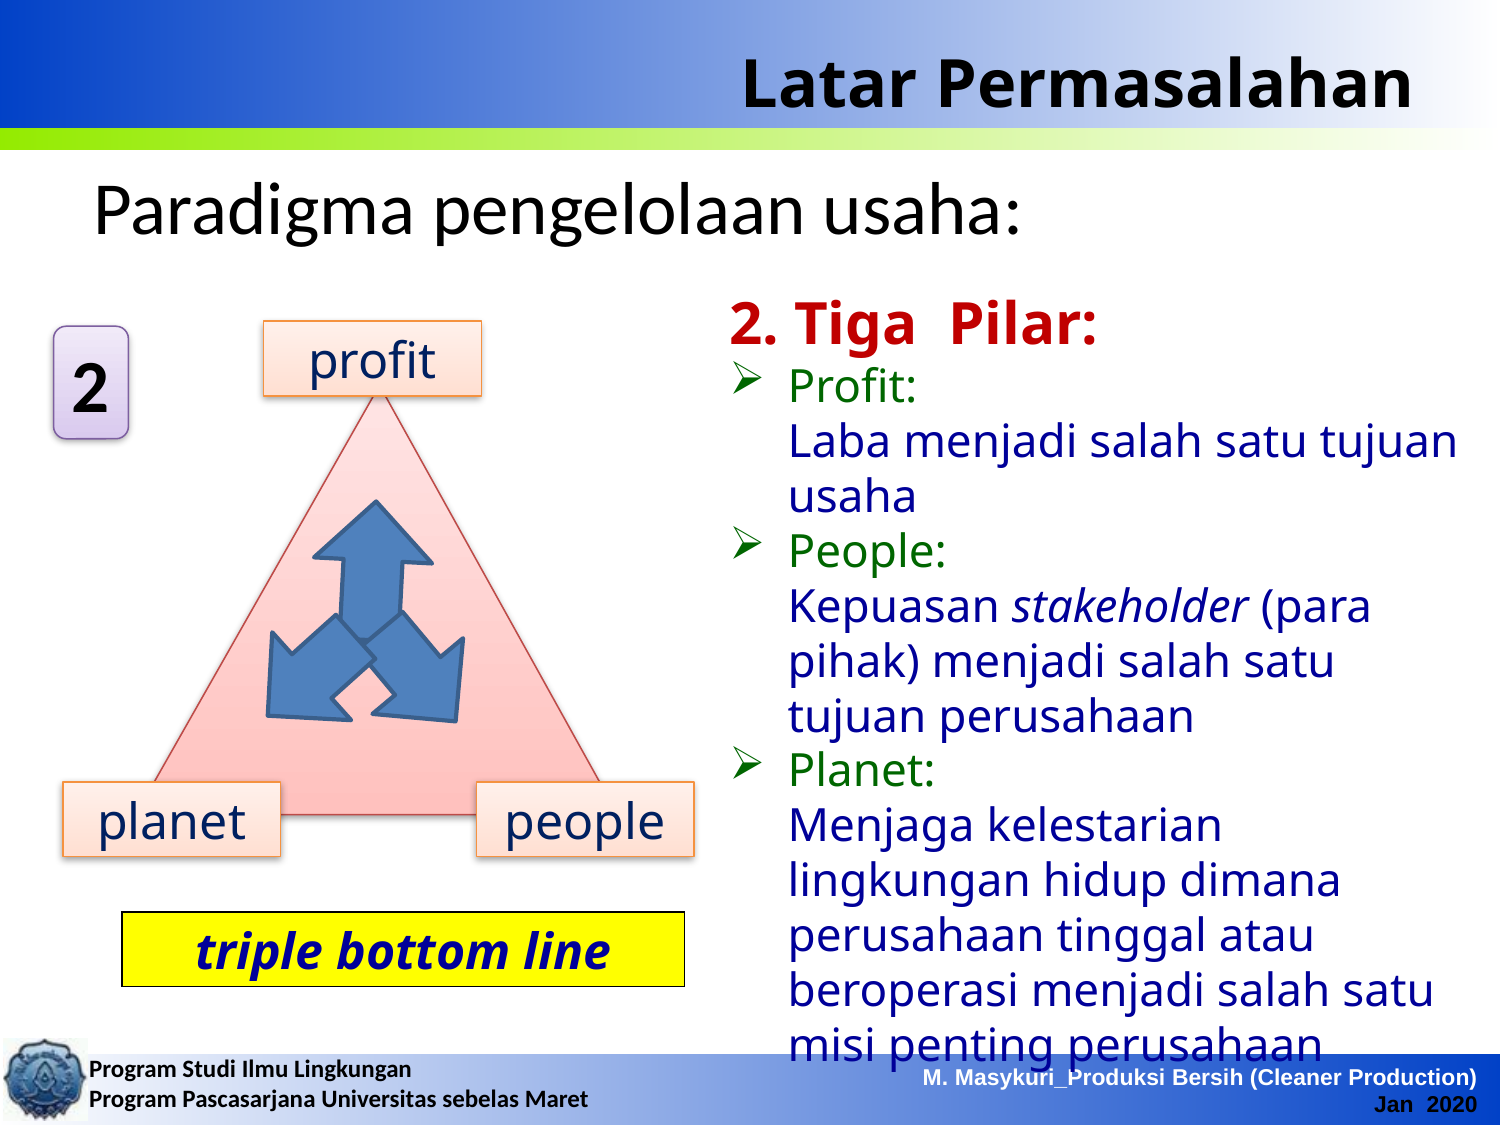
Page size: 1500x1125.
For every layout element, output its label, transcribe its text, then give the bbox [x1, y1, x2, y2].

text_box triple bottom line [122, 911, 685, 987]
text_box [364, 609, 466, 724]
text_box [312, 499, 434, 641]
text_box people [476, 781, 695, 857]
text_box profit [263, 320, 482, 397]
title Latar Permasalahan [79, 9, 1430, 153]
text_box 2. Tiga Pilar: Profit: Laba menjadi salah satu tujuan usaha People: Kepuasan stakeholder (para pihak) menjadi salah satu tujuan perusahaan Planet: Menjaga kelestarian lingkungan hidup dimana perusahaan tinggal atau beroperasi menjadi salah satu misi penting perusahaan [714, 278, 1483, 1079]
text_box 2 [52, 325, 130, 440]
picture [3, 1038, 88, 1121]
text_box planet [62, 781, 281, 857]
text_box [155, 404, 599, 816]
text_box Paradigma pengelolaan usaha: [78, 152, 1039, 258]
text_box [265, 612, 378, 723]
